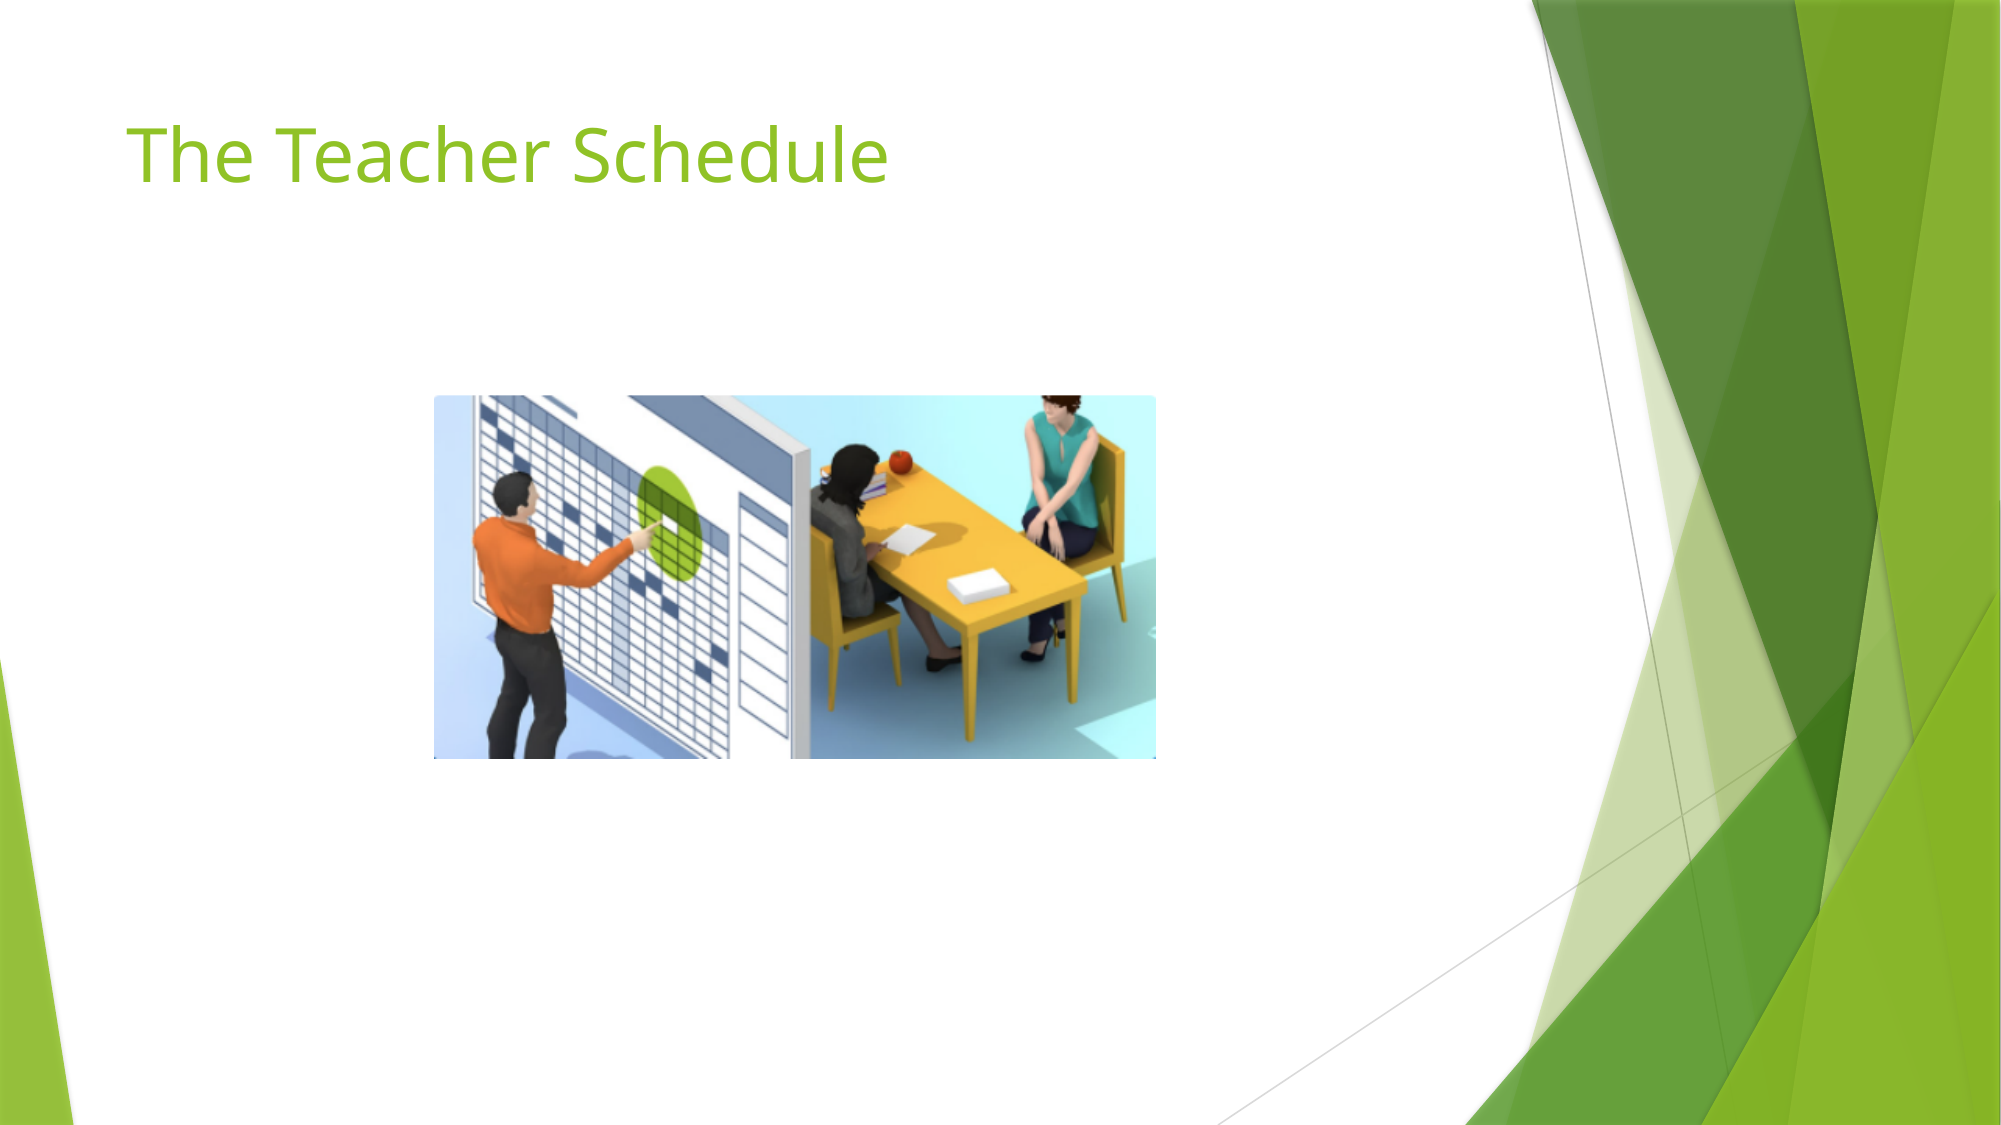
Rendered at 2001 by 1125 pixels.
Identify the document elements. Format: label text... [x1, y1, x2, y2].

picture [433, 394, 1156, 760]
title The Teacher Schedule [111, 99, 1522, 317]
